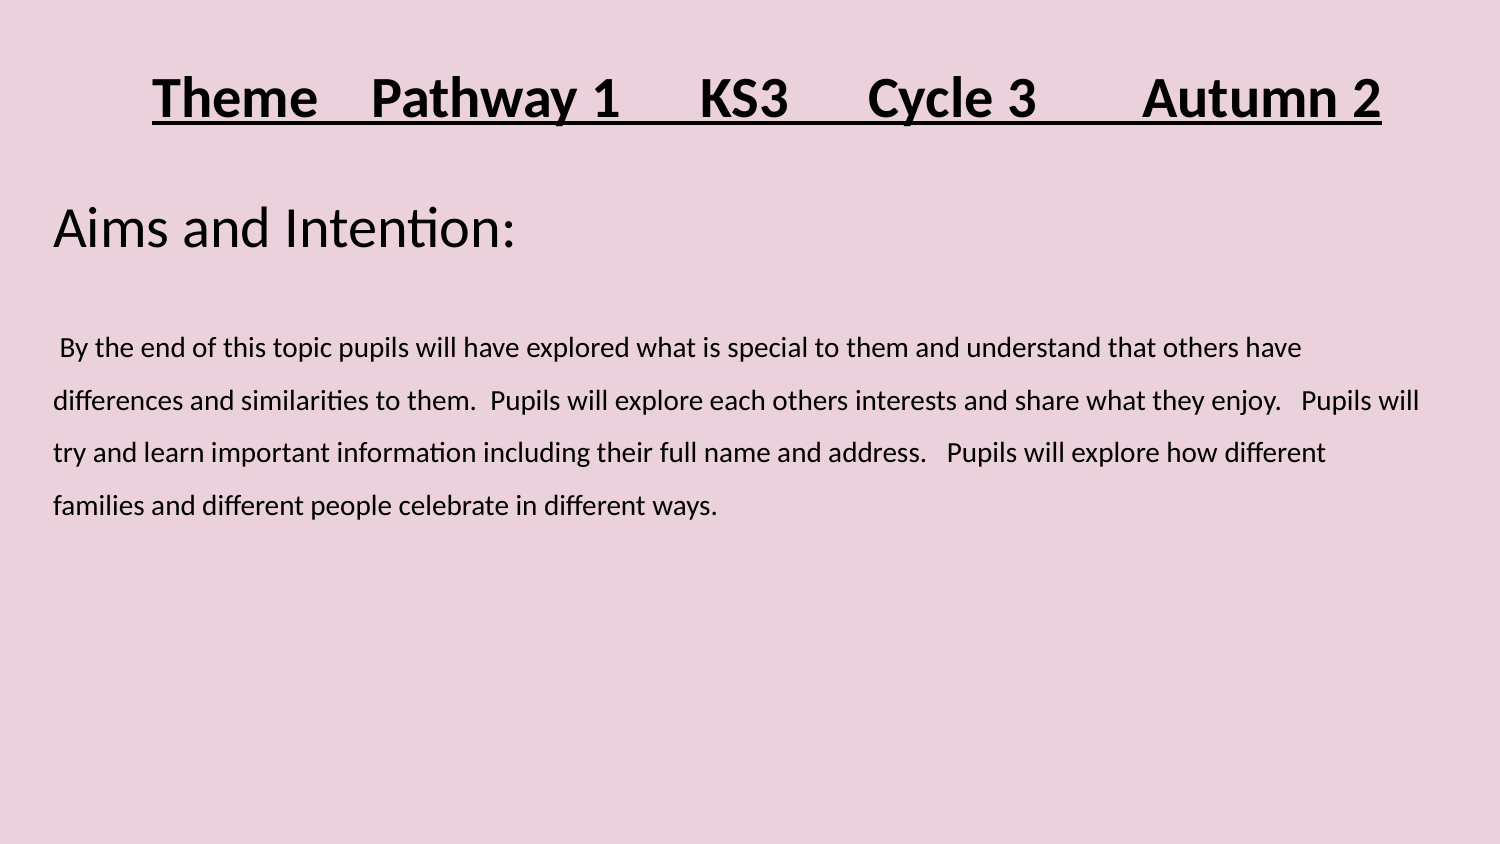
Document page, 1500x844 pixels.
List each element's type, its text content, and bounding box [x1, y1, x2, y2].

text_box Aims and Intention: By the end of this topic pupils will have explored what is special to them and understand that others have differences and similarities to them. Pupils will explore each others interests and share what they enjoy. Pupils will try and learn important information including their full name and address. Pupils will explore how different families and different people celebrate in different ways. [38, 158, 1436, 622]
text_box Theme Pathway 1 KS3 Cycle 3 Autumn 2 [68, 43, 1467, 138]
